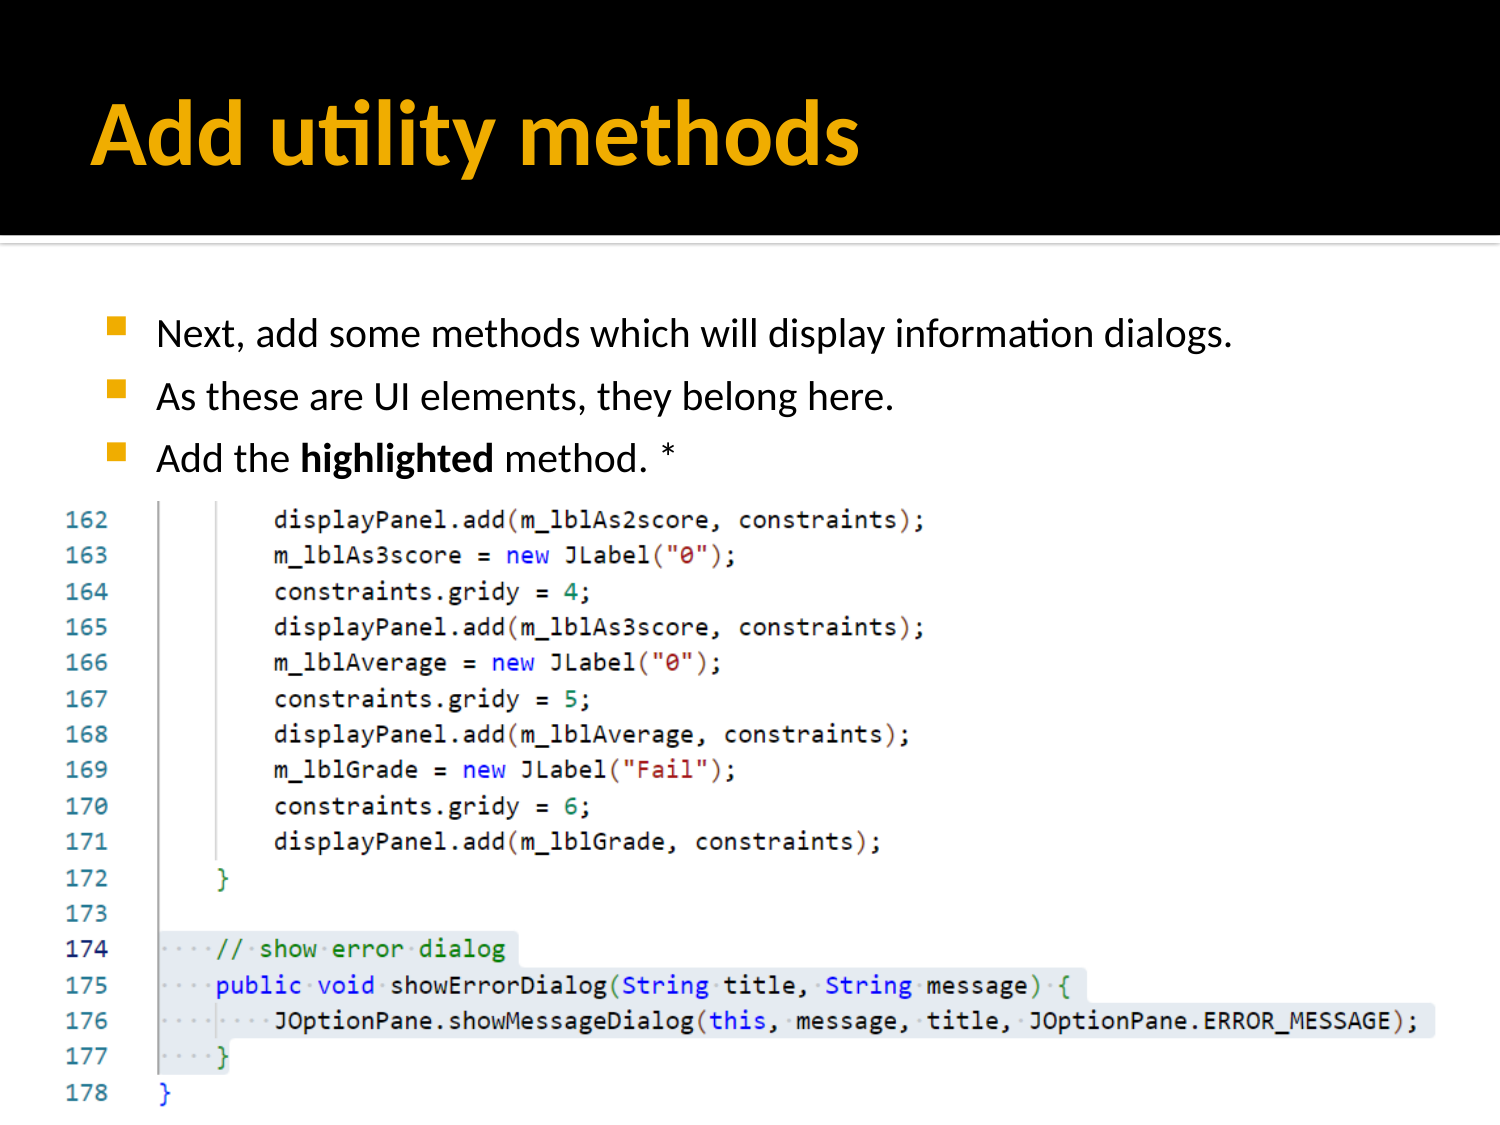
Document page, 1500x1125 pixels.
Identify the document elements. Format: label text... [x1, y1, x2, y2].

picture [58, 501, 1442, 1109]
list Next, add some methods which will display information dialogs. As these are UI elements, they belong here. Add the highlighted method. * [75, 291, 1425, 499]
title Add utility methods [75, 25, 1425, 231]
